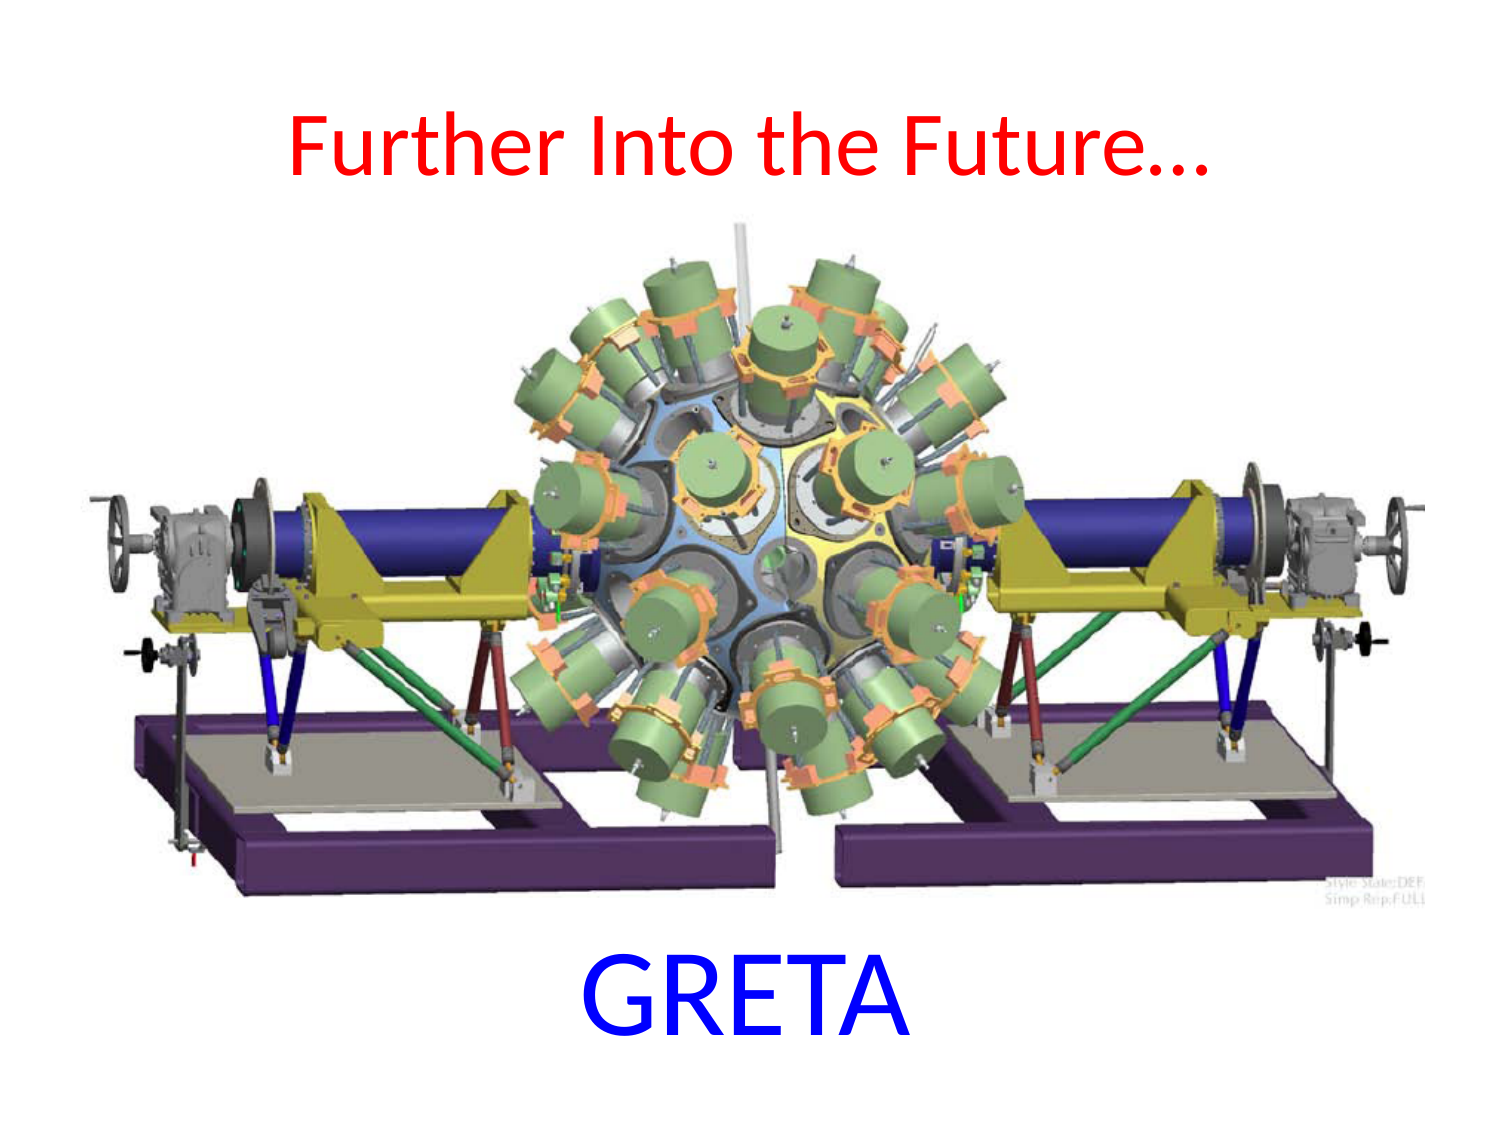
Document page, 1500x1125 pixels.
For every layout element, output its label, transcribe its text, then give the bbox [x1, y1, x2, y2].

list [74, 191, 1426, 935]
text_box GRETA [492, 944, 998, 1068]
title Further Into the Future… [75, 45, 1425, 191]
